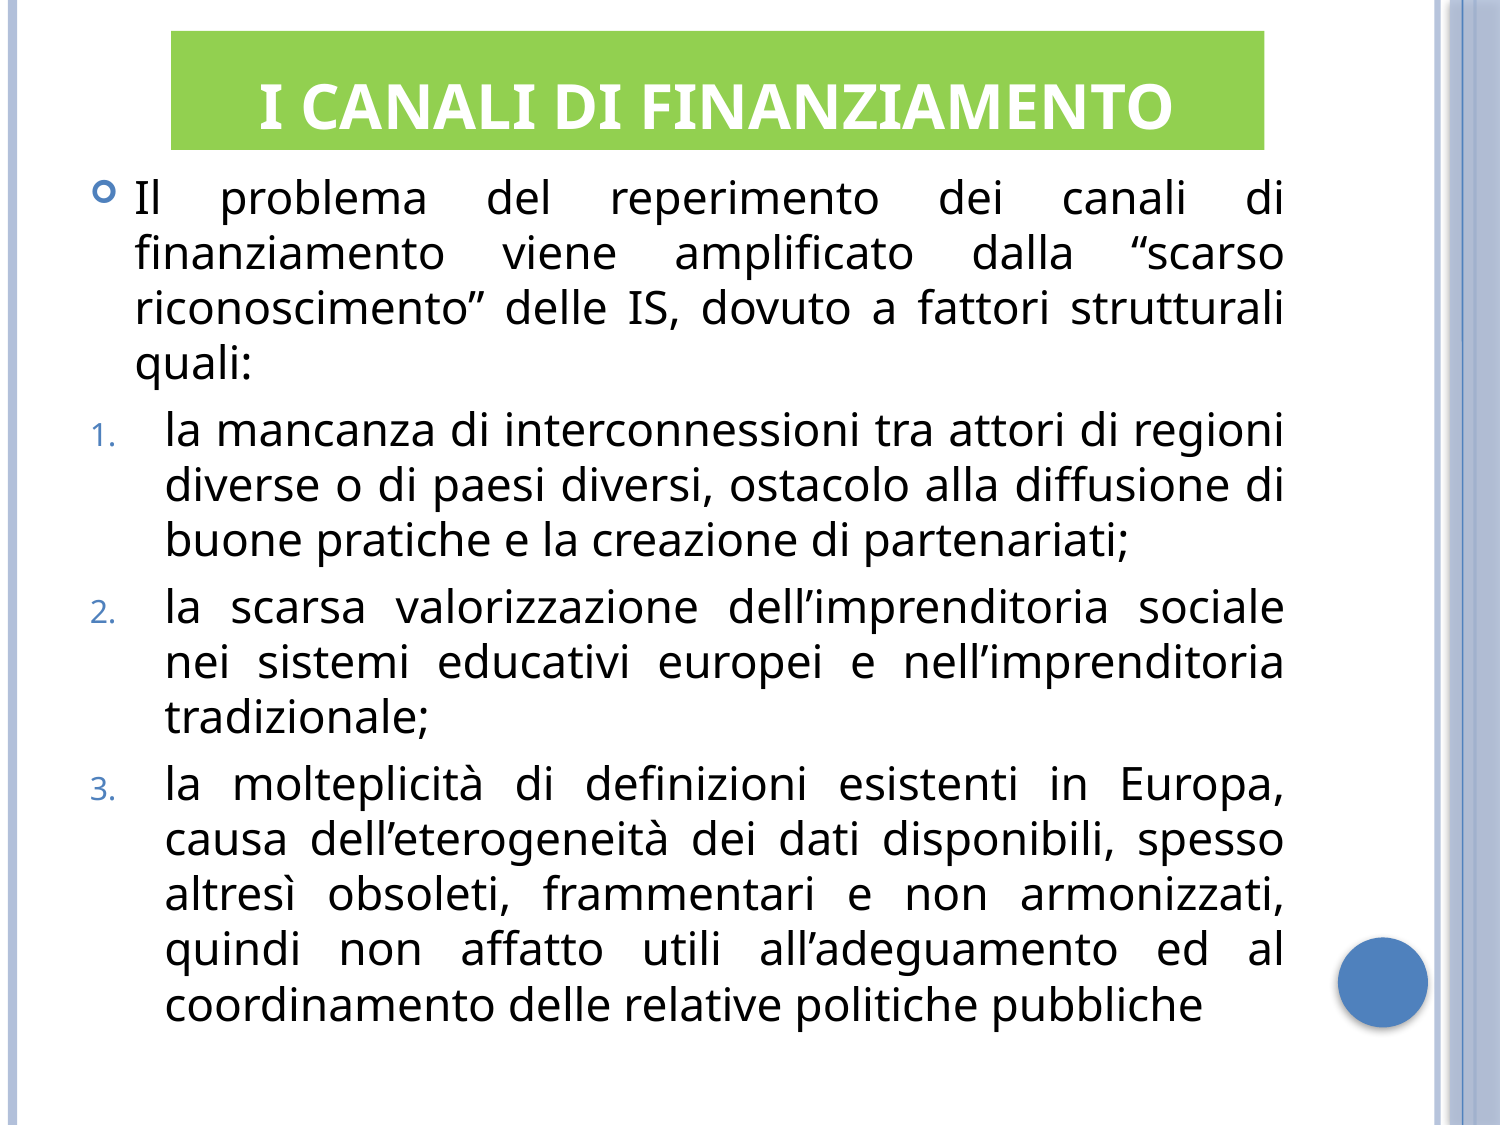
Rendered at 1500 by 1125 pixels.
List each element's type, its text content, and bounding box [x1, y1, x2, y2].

list Il problema del reperimento dei canali di finanziamento viene amplificato dalla “scarso riconoscimento” delle IS, dovuto a fattori strutturali quali: la mancanza di interconnessioni tra attori di regioni diverse o di paesi diversi, ostacolo alla diffusione di buone pratiche e la creazione di partenariati; la scarsa valorizzazione dell’imprenditoria sociale nei sistemi educativi europei e nell’imprenditoria tradizionale; la molteplicità di definizioni esistenti in Europa, causa dell’eterogeneità dei dati disponibili, spesso altresì obsoleti, frammentari e non armonizzati, quindi non affatto utili all’adeguamento ed al coordinamento delle relative politiche pubbliche [75, 160, 1300, 1062]
title I canali di finanziamento [171, 30, 1265, 150]
